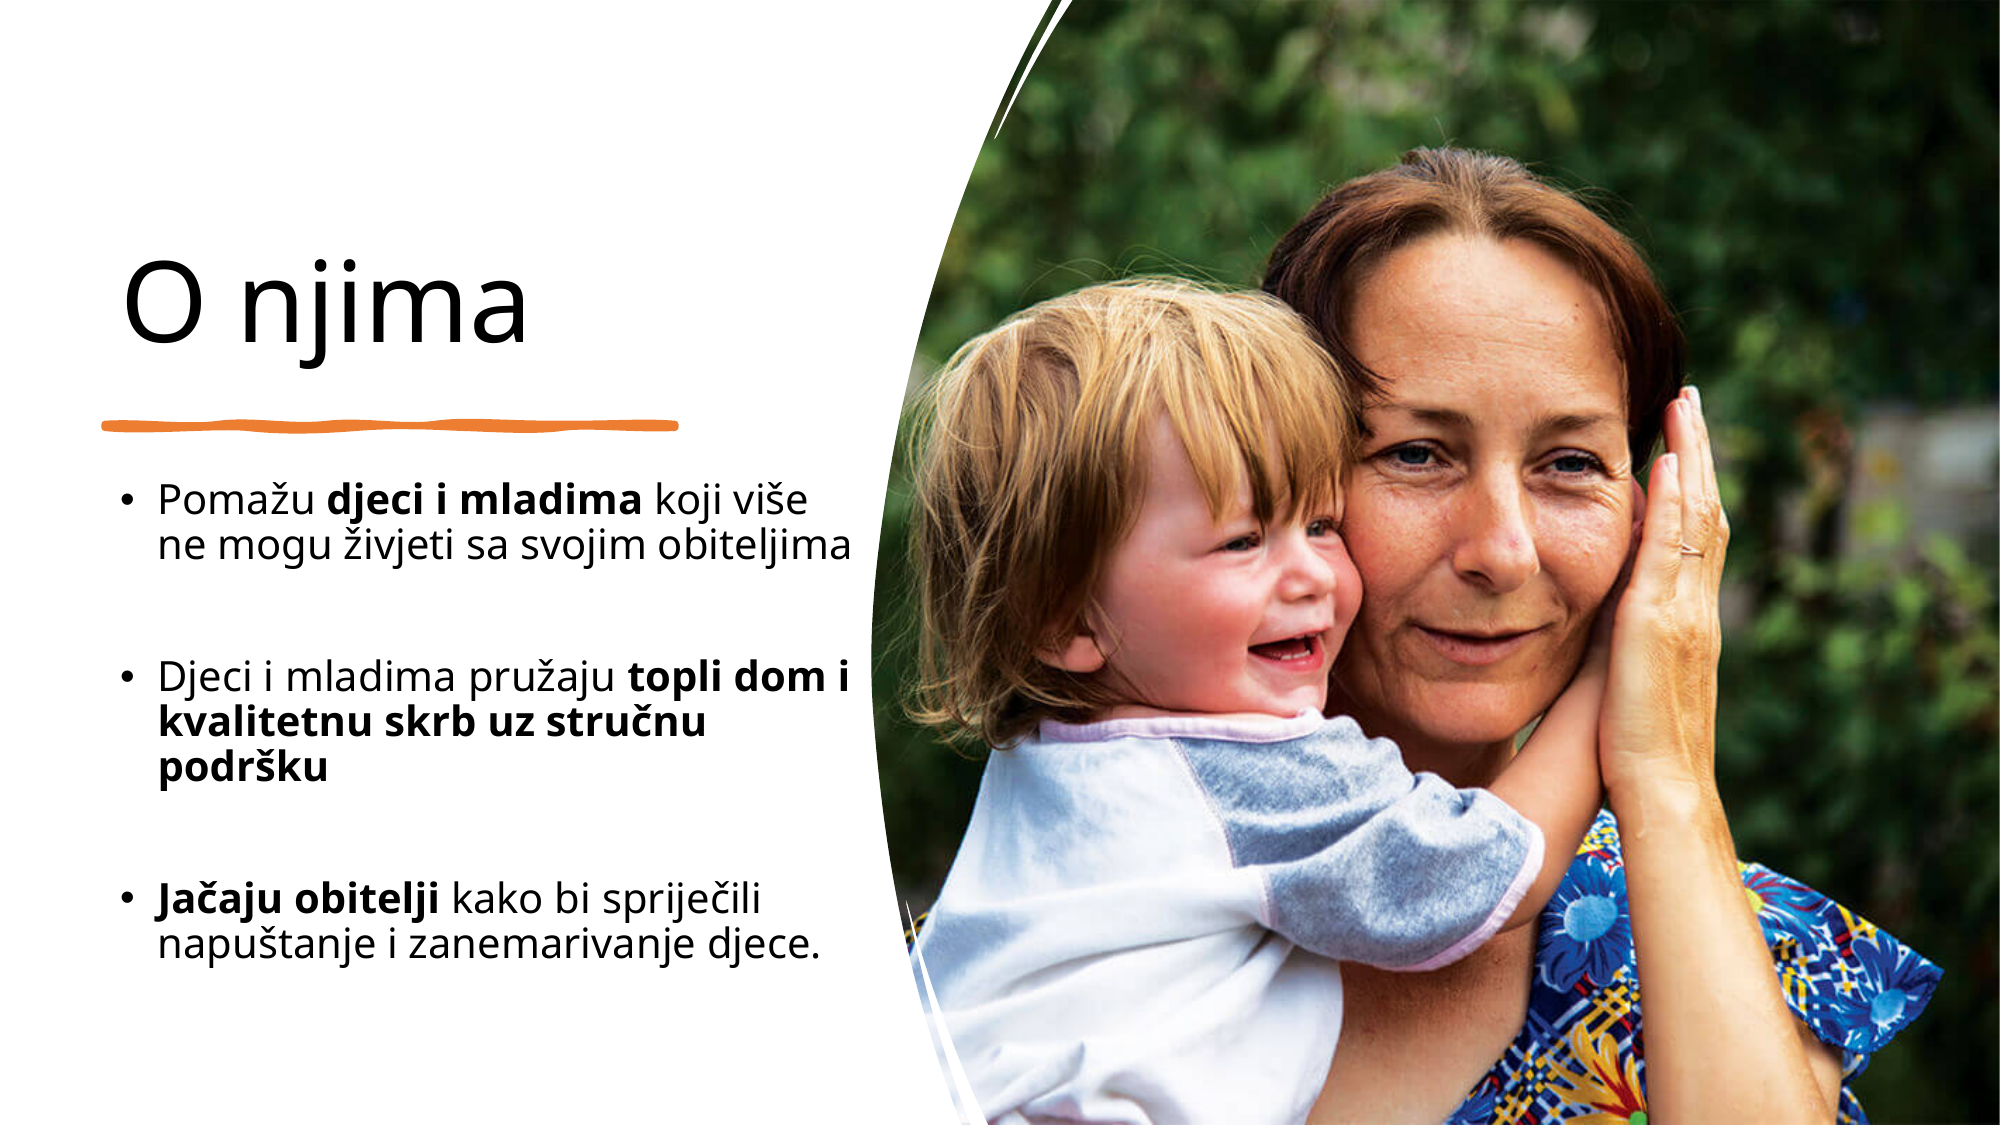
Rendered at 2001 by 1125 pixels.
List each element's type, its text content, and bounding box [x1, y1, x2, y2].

picture [871, 0, 2000, 1125]
title O njima [105, 53, 822, 375]
list Pomažu djeci i mladima koji više ne mogu živjeti sa svojim obiteljima Djeci i mladima pružaju topli dom i kvalitetnu skrb uz stručnu podršku Jačaju obitelji kako bi spriječili napuštanje i zanemarivanje djece. [105, 471, 871, 1097]
text_box [0, 0, 871, 1125]
text_box [103, 421, 676, 431]
